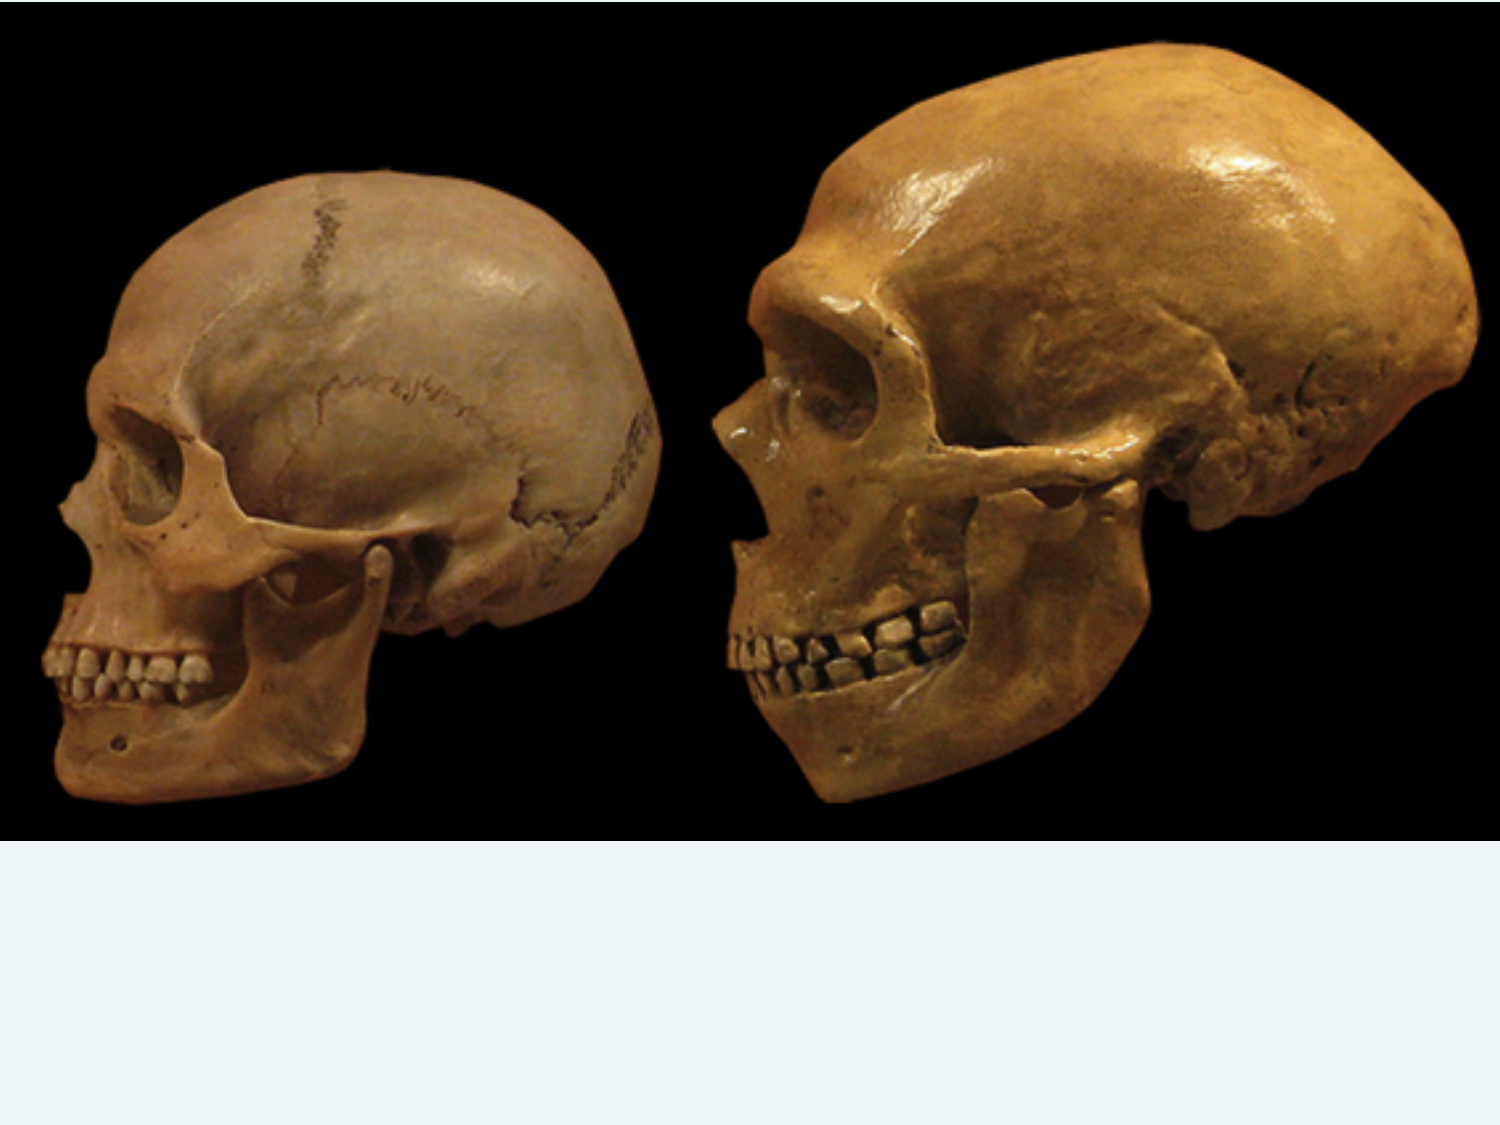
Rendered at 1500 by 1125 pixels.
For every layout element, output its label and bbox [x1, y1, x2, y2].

picture [0, 2, 1500, 841]
